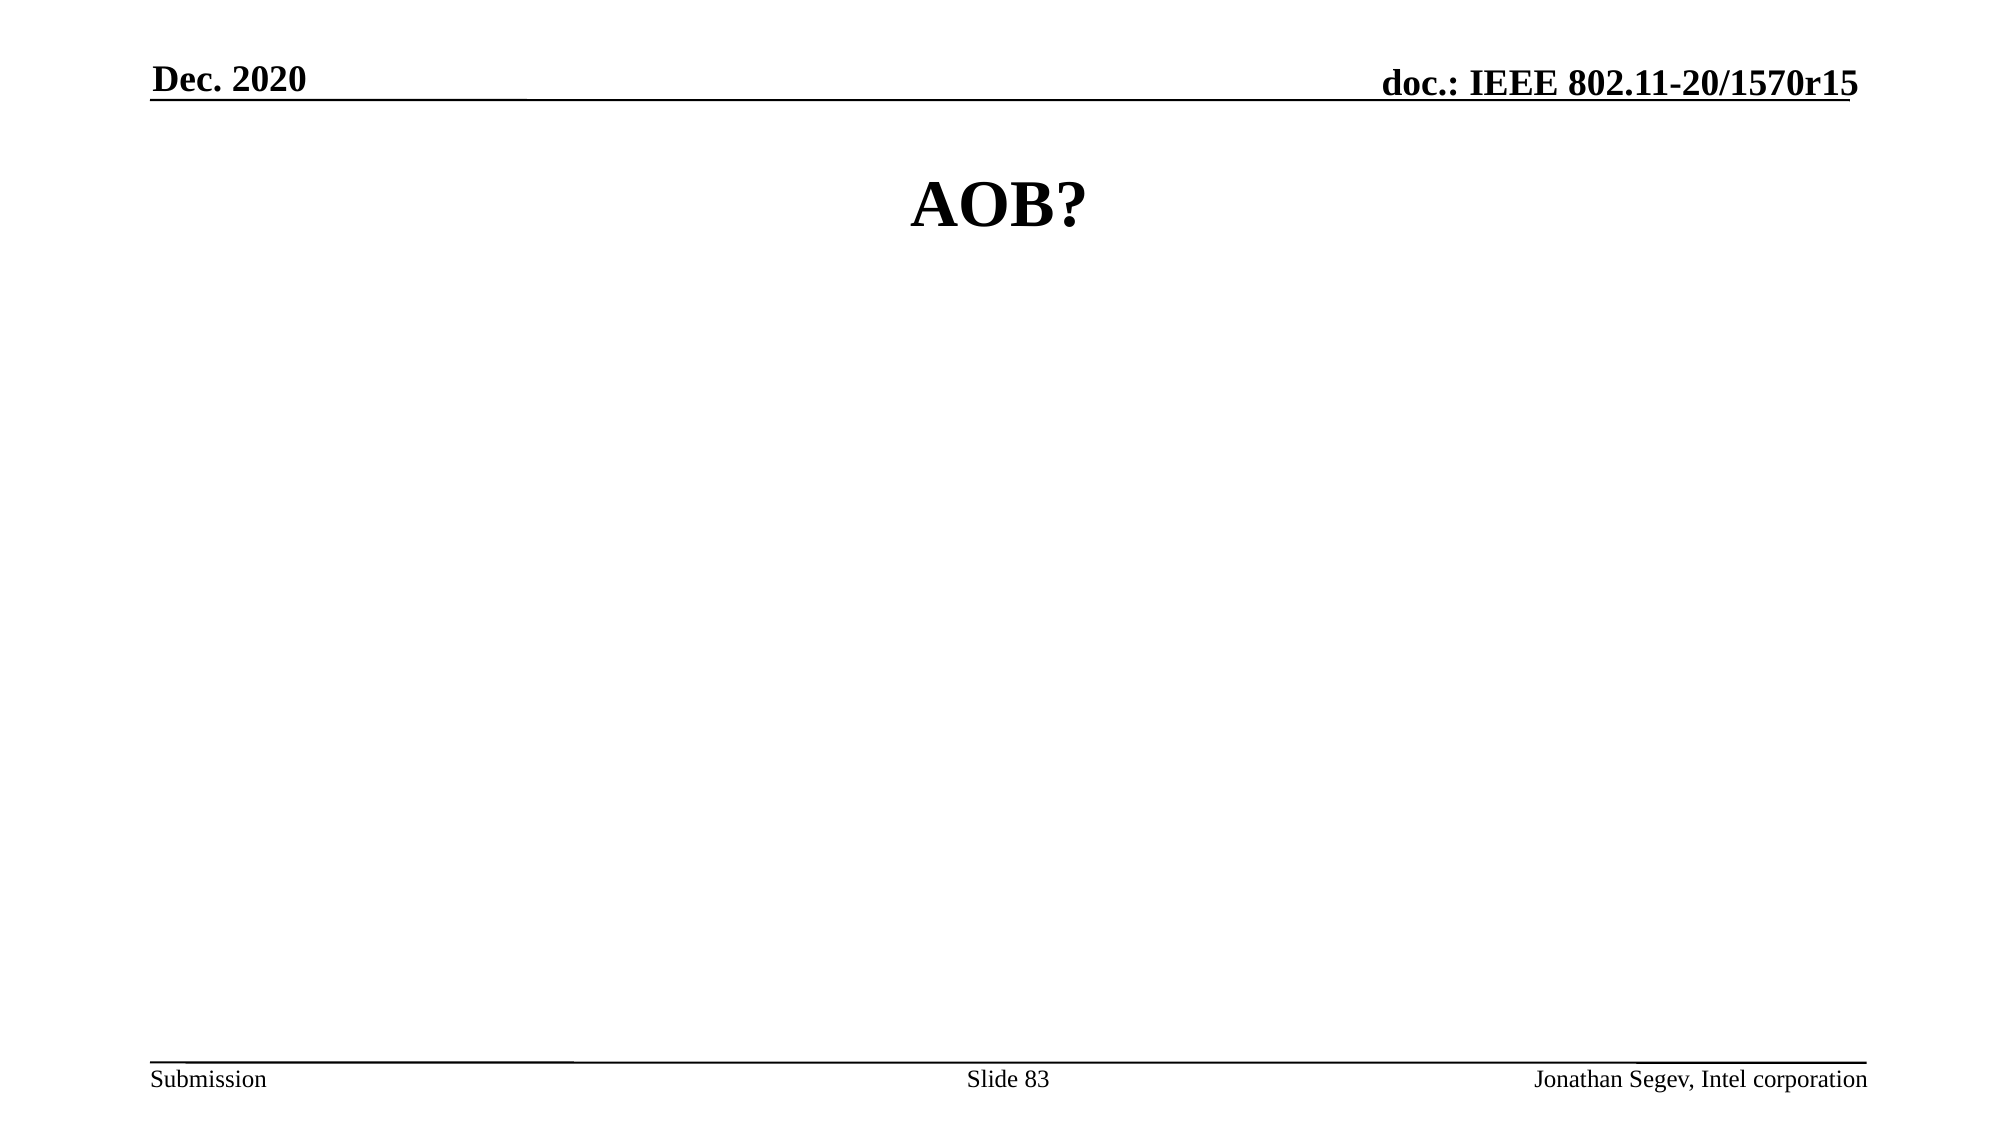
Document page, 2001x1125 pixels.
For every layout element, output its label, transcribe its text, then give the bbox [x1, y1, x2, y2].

title AOB? [149, 112, 1850, 288]
footer Jonathan Segev, Intel corporation [1171, 1061, 1869, 1093]
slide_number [152, 54, 563, 100]
slide_number Slide 83 [950, 1061, 1067, 1123]
